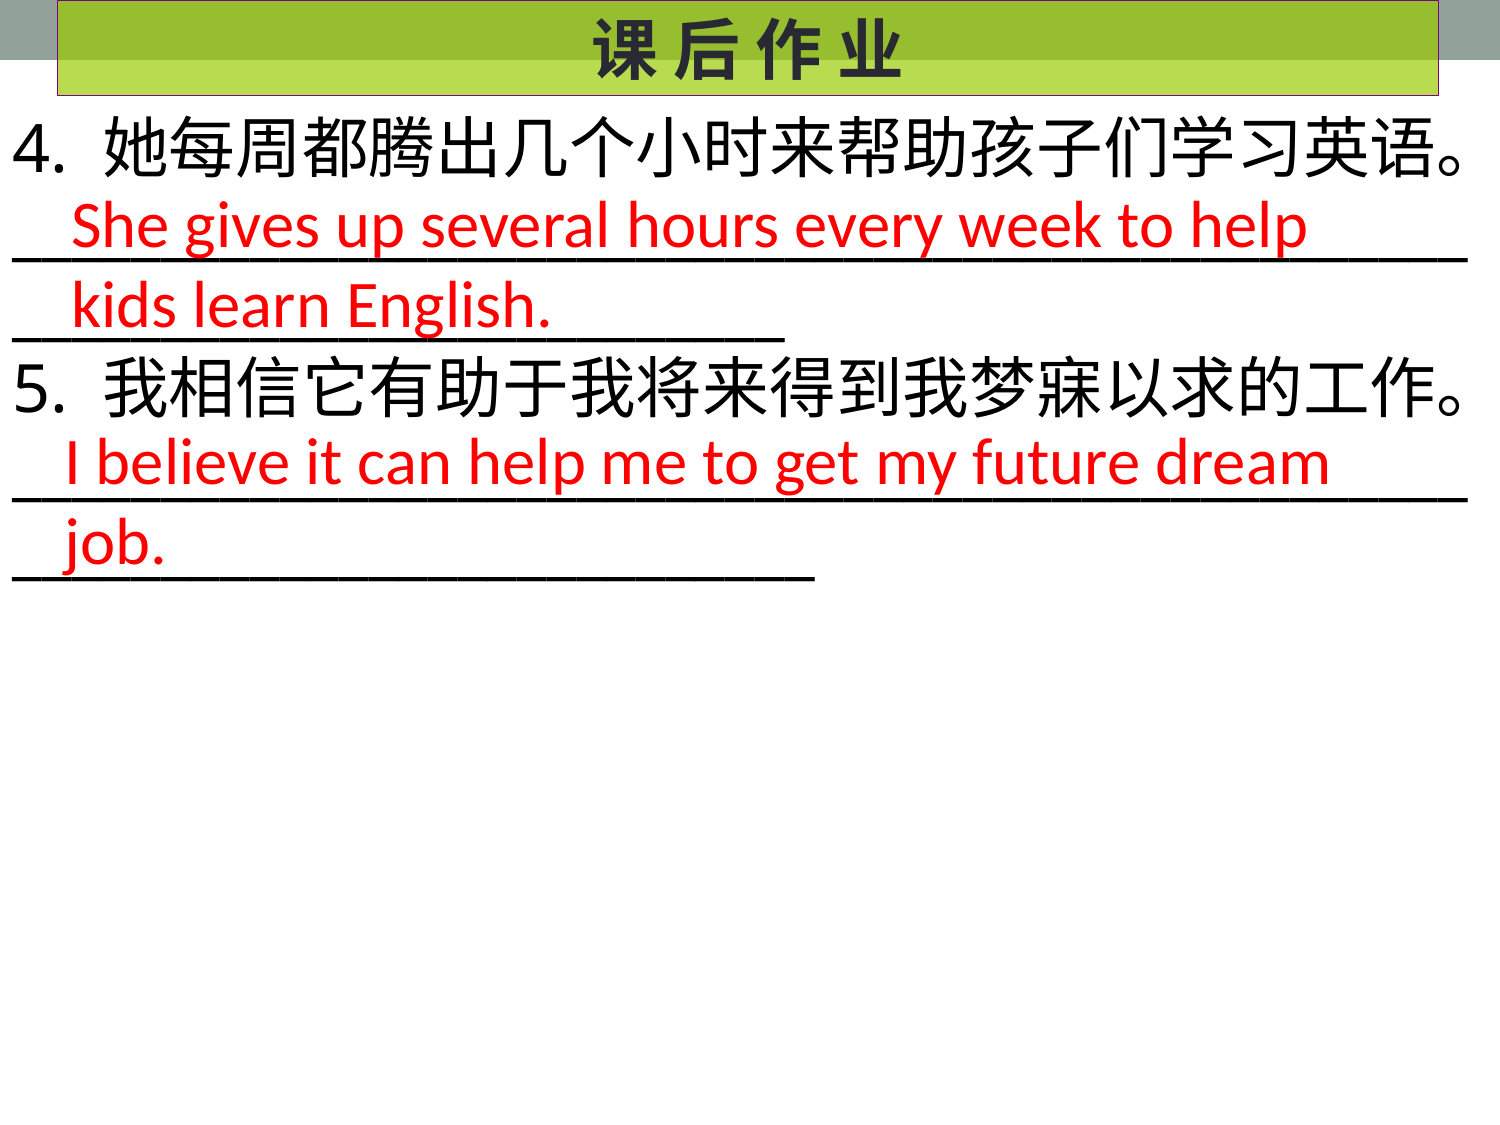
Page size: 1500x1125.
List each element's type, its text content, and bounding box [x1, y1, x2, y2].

text_box 课 后 作 业 [57, 0, 1439, 96]
text_box I believe it can help me to get my future dream job. [49, 410, 1421, 586]
text_box 4. 她每周都腾出几个小时来帮助孩子们学习英语。 ___________________________________________________________________________ 5. 我相信它有助于我将来得到我梦寐以求的工作。 ____________________________________________________________________________ [0, 98, 1500, 593]
text_box She gives up several hours every week to help kids learn English. [56, 173, 1424, 349]
